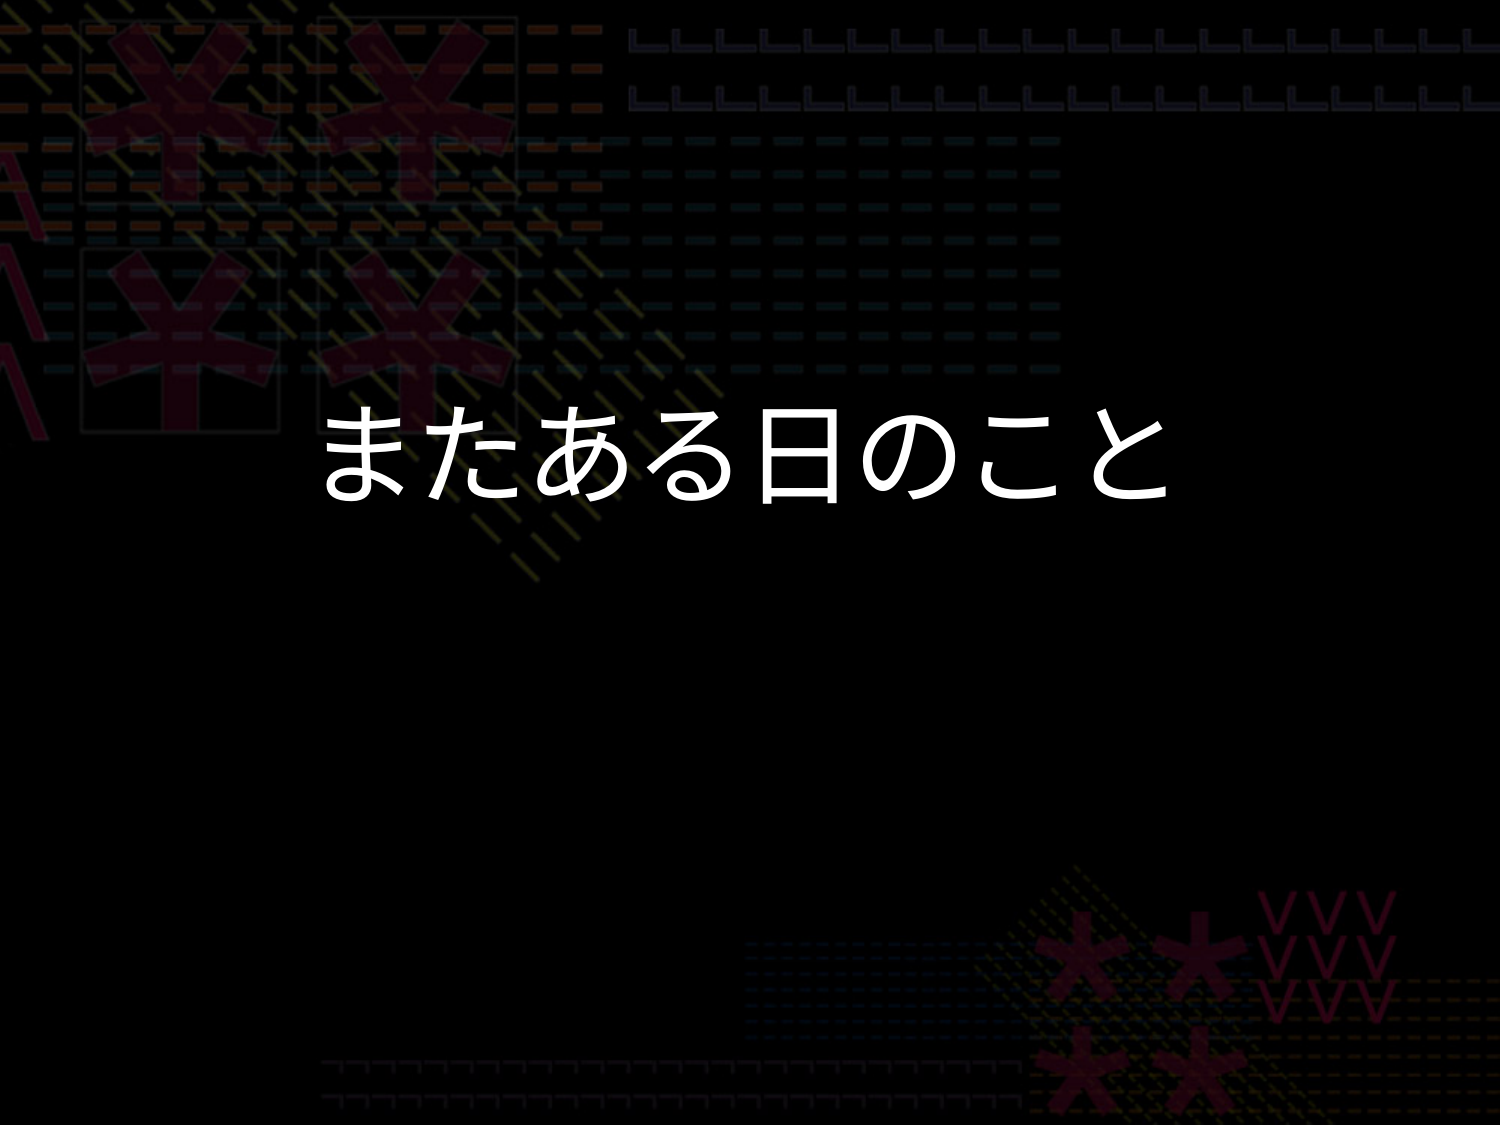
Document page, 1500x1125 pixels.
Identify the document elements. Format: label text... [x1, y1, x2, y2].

picture [0, 0, 1500, 1125]
title またある日のこと [72, 398, 1418, 649]
